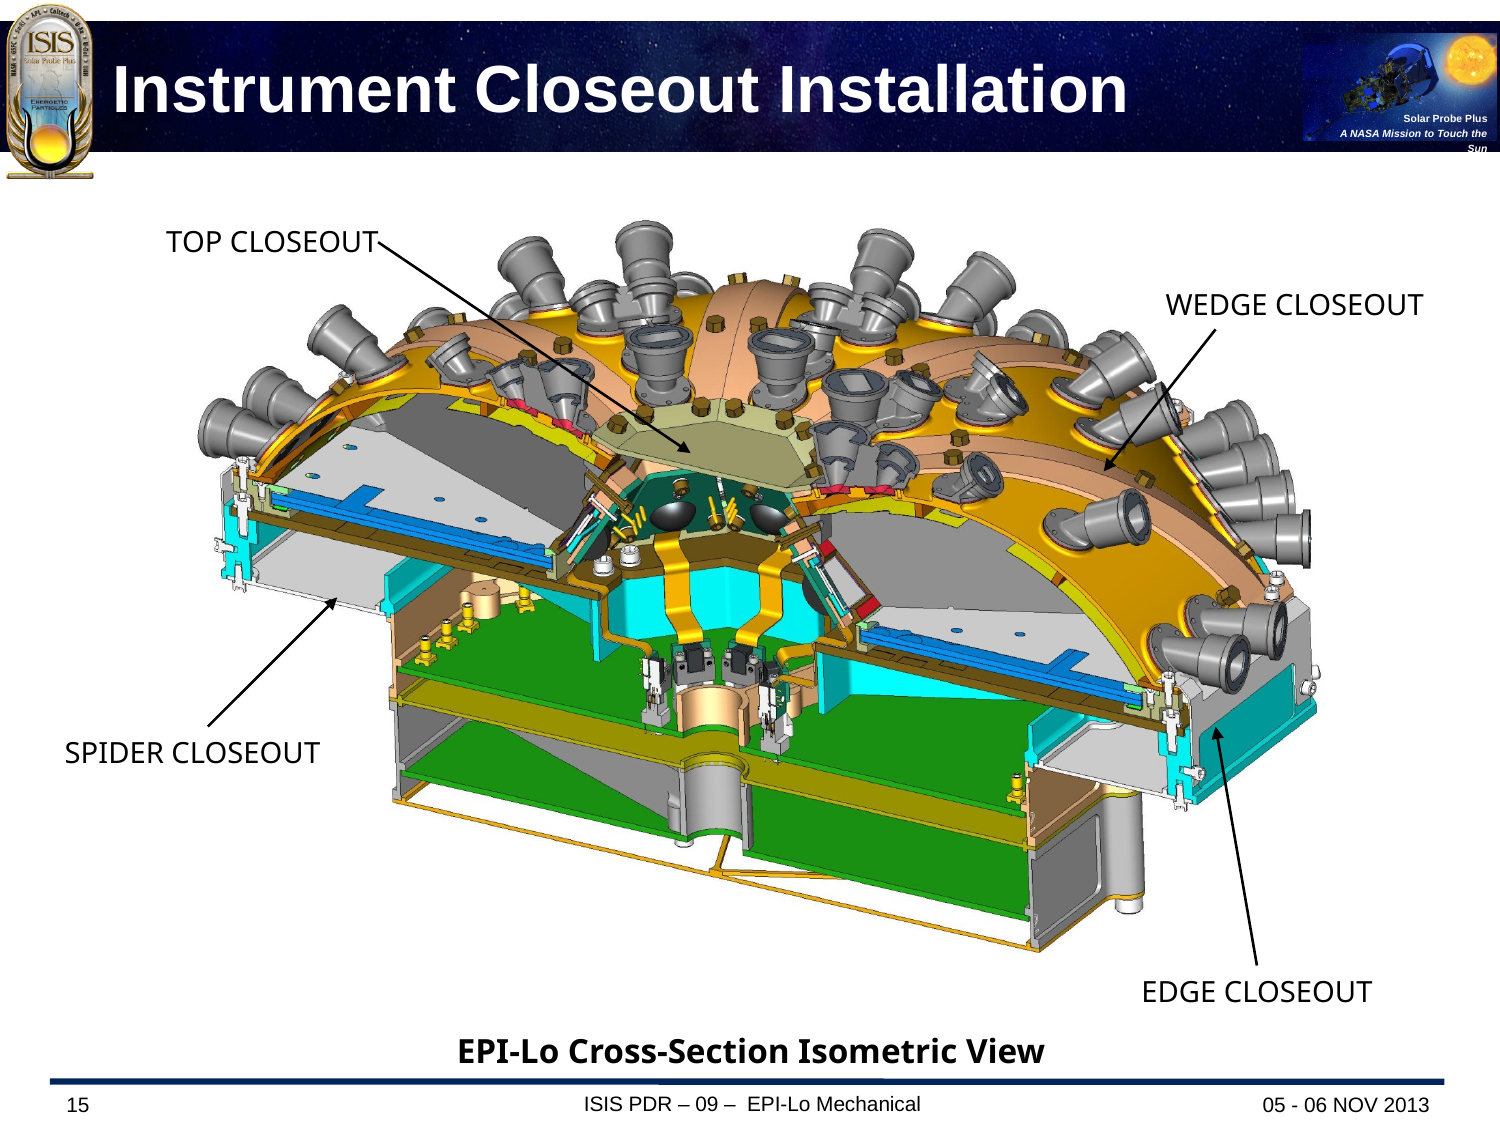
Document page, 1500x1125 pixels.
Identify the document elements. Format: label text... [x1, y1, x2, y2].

picture [0, 2, 1500, 181]
text_box WEDGE CLOSEOUT [1340, 278, 1466, 329]
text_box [377, 241, 691, 454]
text_box EPI-Lo Cross-Section Isometric View [378, 1022, 1125, 1078]
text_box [1103, 329, 1216, 472]
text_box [207, 597, 338, 727]
text_box EDGE CLOSEOUT [1086, 965, 1428, 1016]
picture [192, 215, 1337, 966]
text_box SPIDER CLOSEOUT [22, 726, 187, 777]
text_box TOP CLOSEOUT [102, 215, 190, 266]
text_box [1215, 726, 1258, 966]
title Instrument Closeout Installation [111, 30, 1294, 142]
